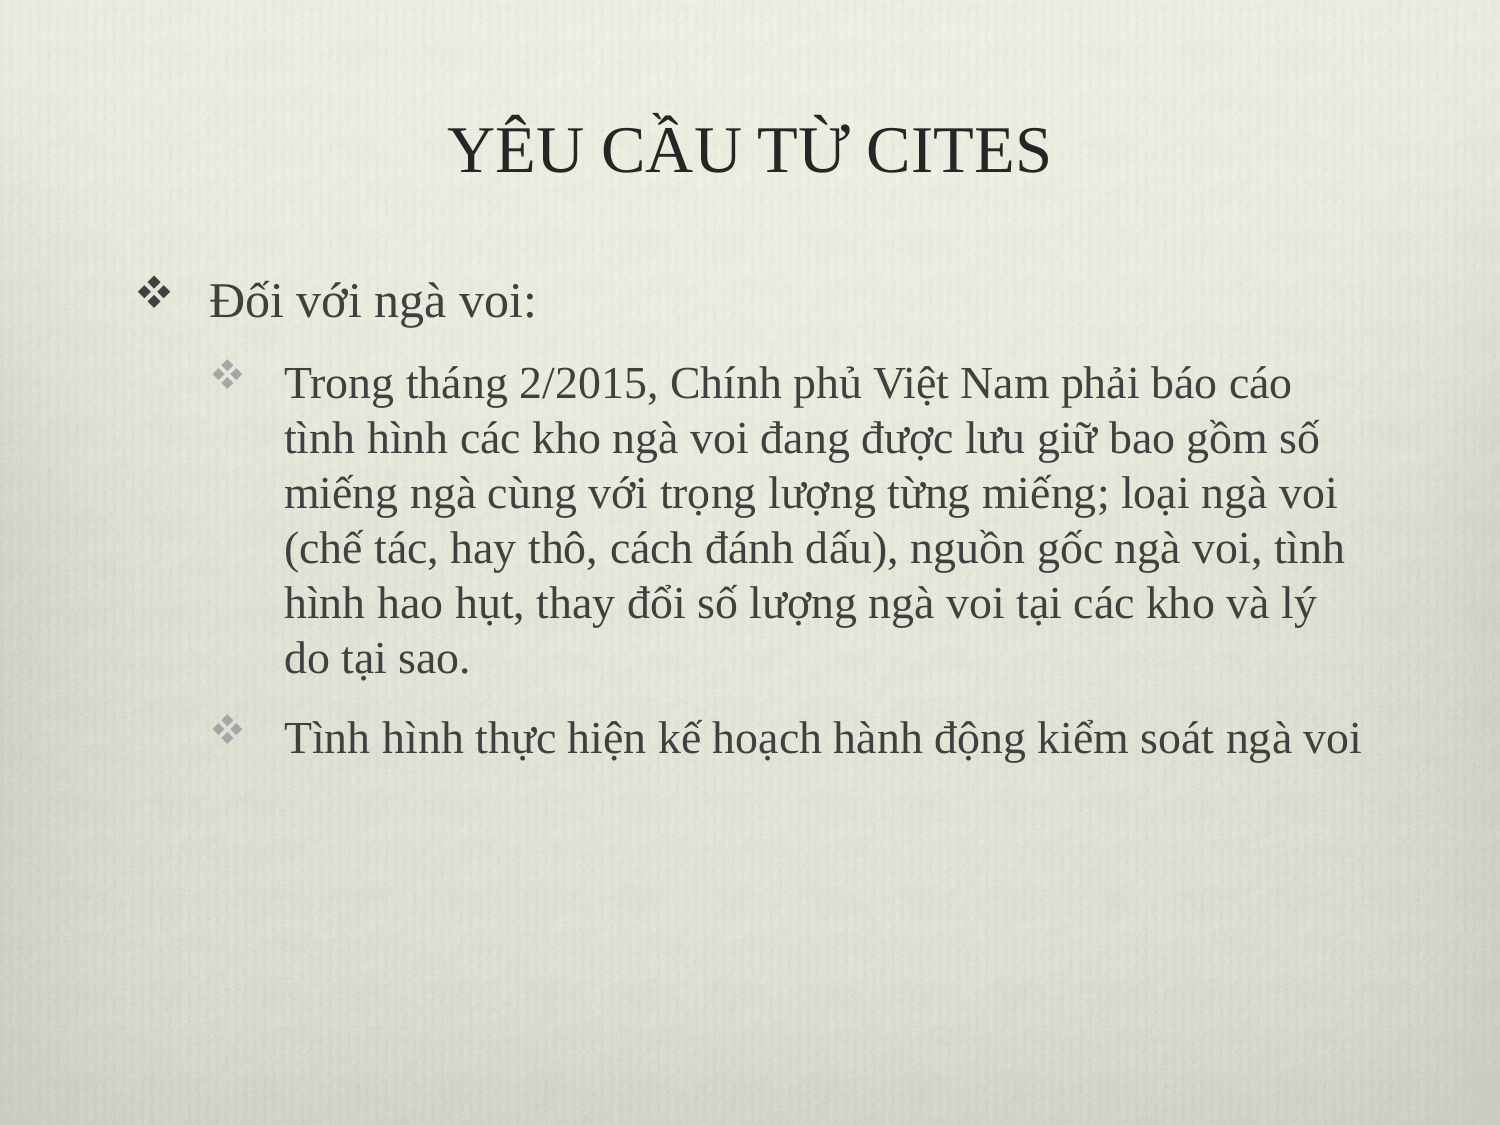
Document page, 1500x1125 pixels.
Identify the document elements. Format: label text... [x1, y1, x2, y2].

title YÊU CẦU TỪ CITES [119, 51, 1381, 240]
list Đối với ngà voi: Trong tháng 2/2015, Chính phủ Việt Nam phải báo cáo tình hình các kho ngà voi đang được lưu giữ bao gồm số miếng ngà cùng với trọng lượng từng miếng; loại ngà voi (chế tác, hay thô, cách đánh dấu), nguồn gốc ngà voi, tình hình hao hụt, thay đổi số lượng ngà voi tại các kho và lý do tại sao. Tình hình thực hiện kế hoạch hành động kiểm soát ngà voi [119, 260, 1381, 1011]
